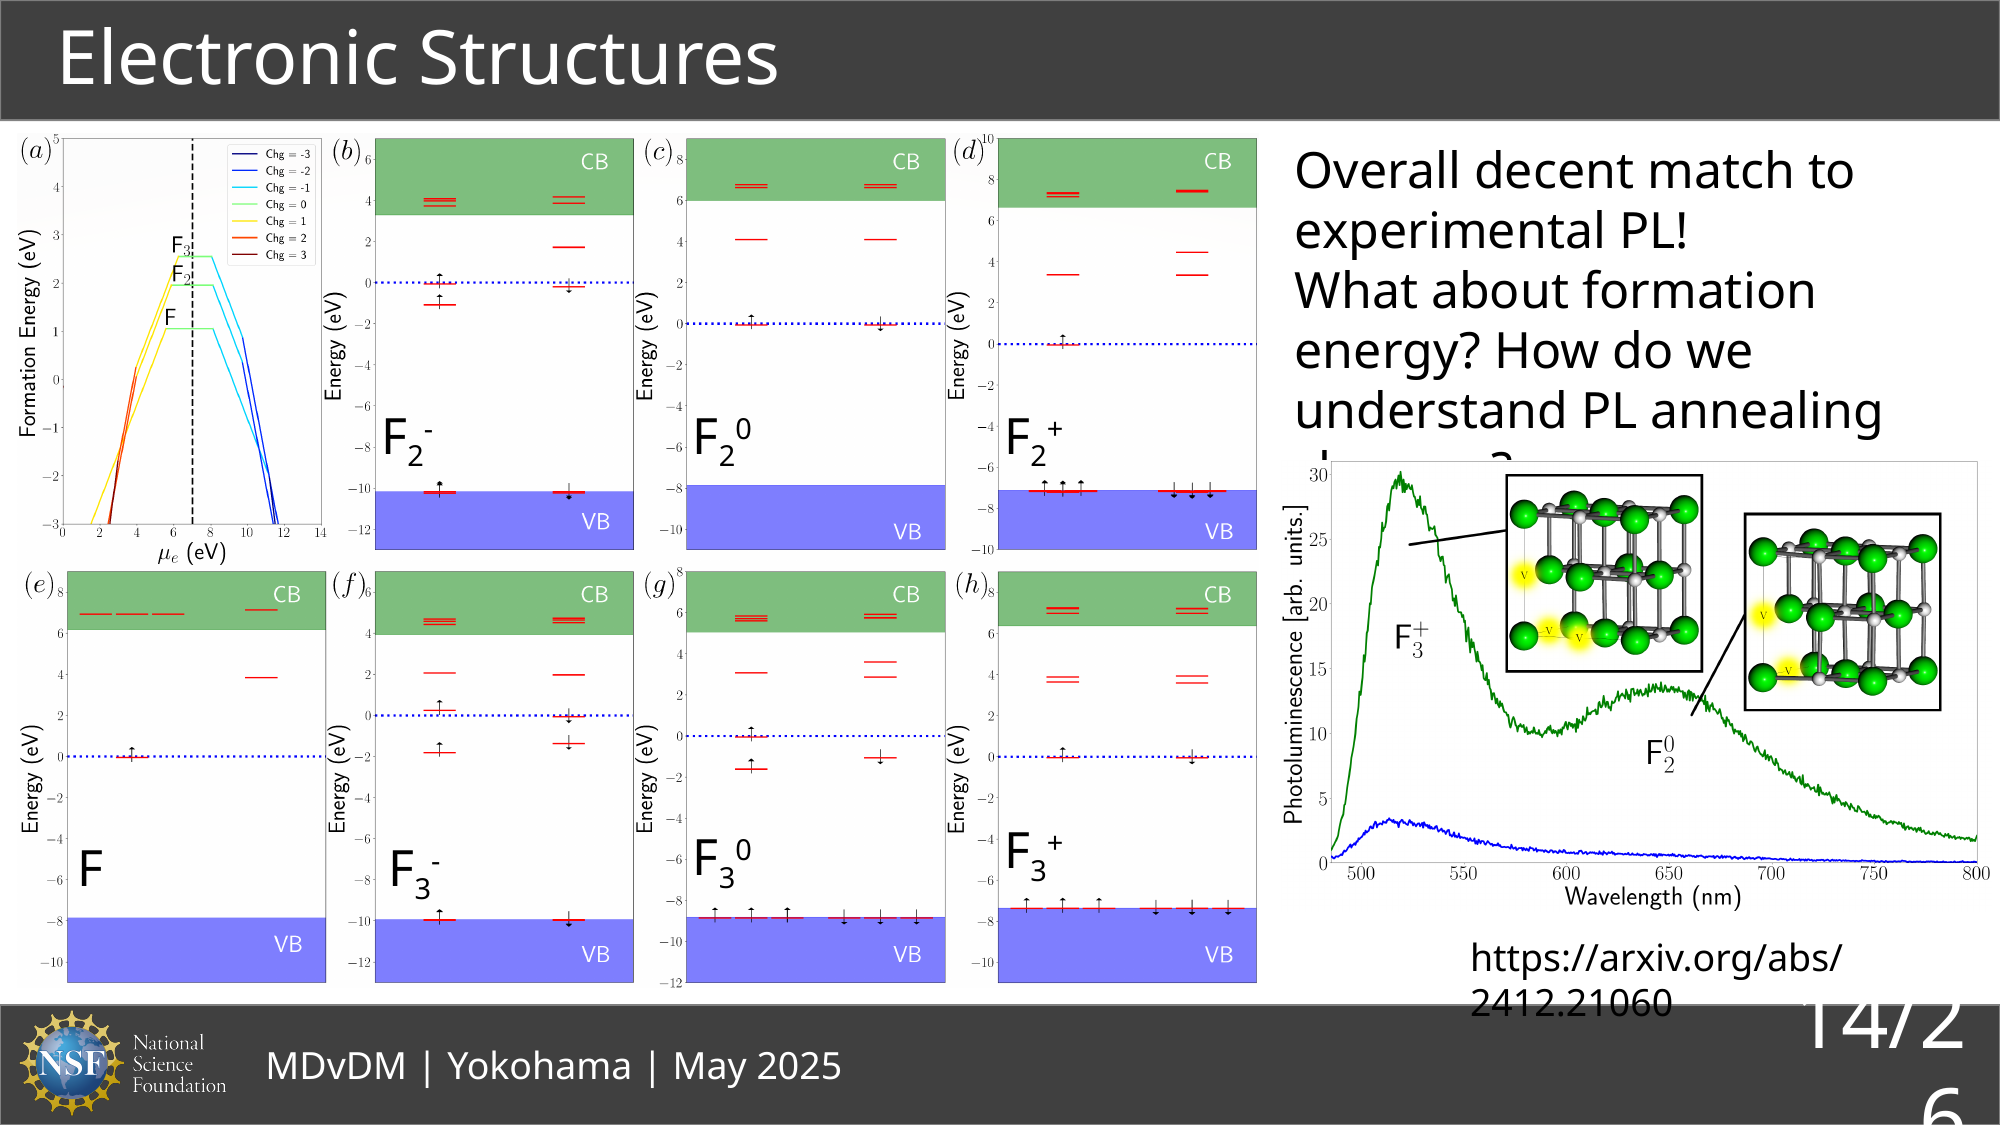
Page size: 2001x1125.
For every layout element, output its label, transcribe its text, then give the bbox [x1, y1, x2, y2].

text_box MDvDM | Yokohama | May 2025 [250, 1034, 899, 1095]
text_box https://arxiv.org/abs/2412.21060 [1455, 926, 1992, 1032]
text_box Overall decent match to experimental PL! What about formation energy? How do we understand PL annealing changes? [1280, 131, 1966, 507]
text_box Electronic Structures [41, 2, 1959, 131]
text_box [0, 0, 2000, 121]
picture [1281, 460, 1992, 912]
slide_number 14/26 [1735, 1035, 1983, 1095]
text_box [17, 133, 1259, 988]
picture [17, 1003, 229, 1123]
text_box [0, 1004, 2000, 1125]
